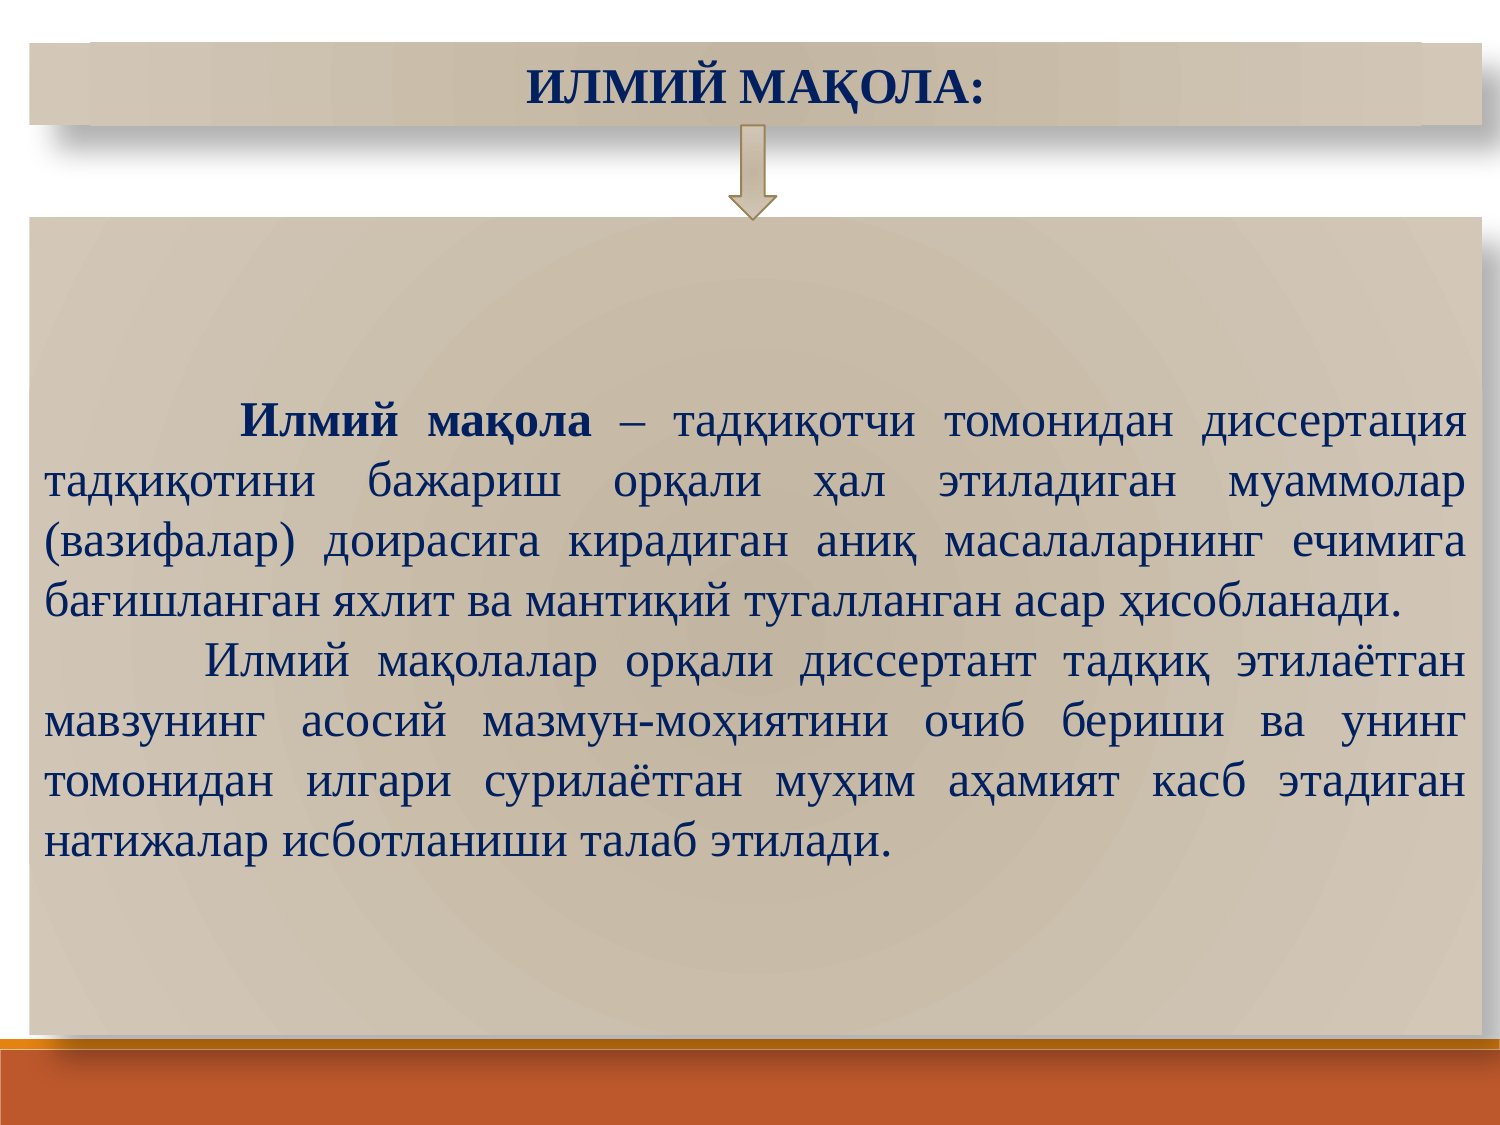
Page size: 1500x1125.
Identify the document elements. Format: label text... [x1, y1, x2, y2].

text_box Илмий мақола – тадқиқотчи томонидан диссертация тадқиқотини бажариш орқали ҳал этиладиган муаммолар (вазифалар) доирасига кирадиган аниқ масалаларнинг ечимига бағишланган яхлит ва мантиқий тугалланган асар ҳисобланади. Илмий мақолалар орқали диссертант тадқиқ этилаётган мавзунинг асосий мазмун-моҳиятини очиб бериши ва унинг томонидан илгари сурилаётган муҳим аҳамият касб этадиган натижалар исботланиши талаб этилади. [28, 216, 1483, 1036]
text_box [728, 124, 778, 221]
text_box ИЛМИЙ МАҚОЛА: [28, 42, 1483, 126]
